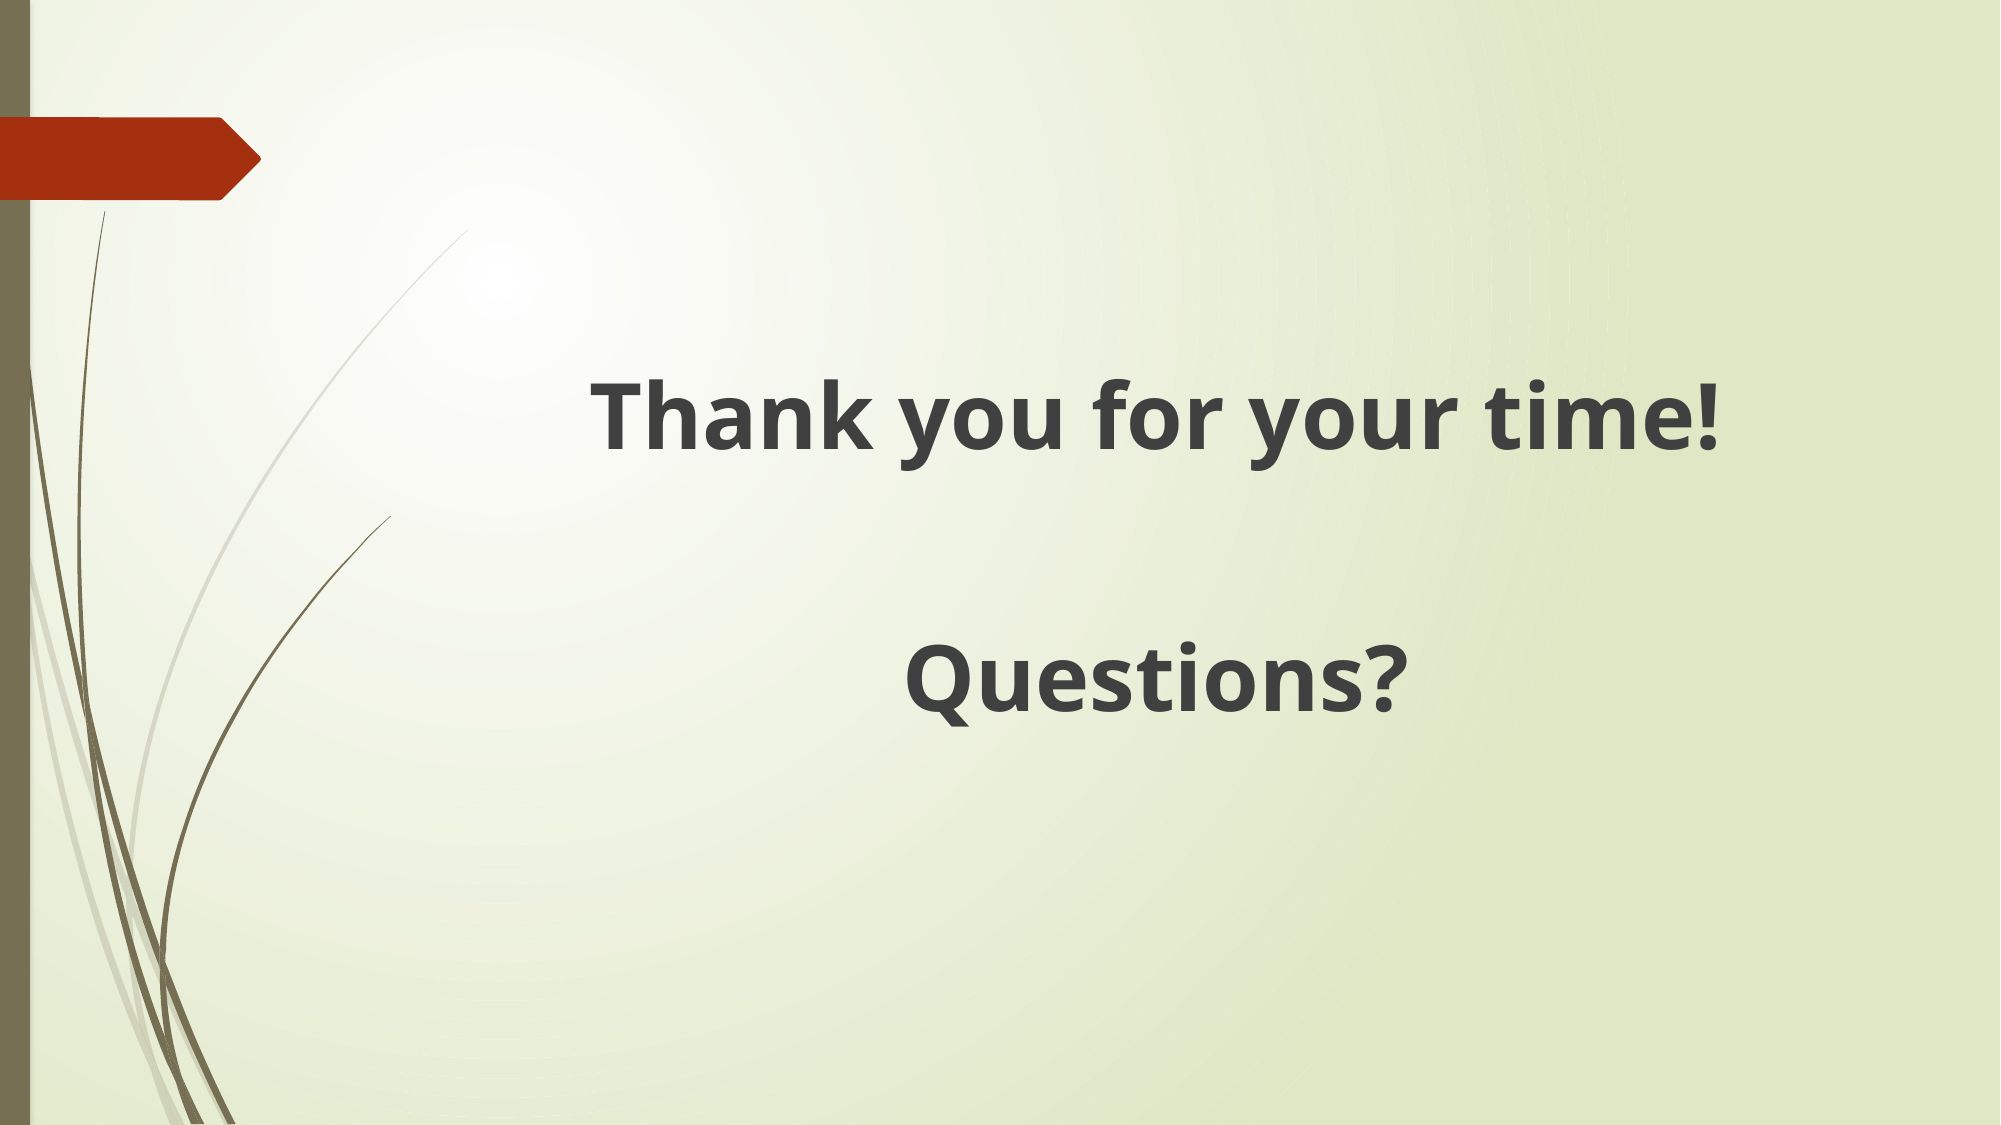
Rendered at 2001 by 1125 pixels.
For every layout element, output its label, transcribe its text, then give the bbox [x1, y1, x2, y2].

list Thank you for your time! Questions? [424, 350, 1888, 970]
